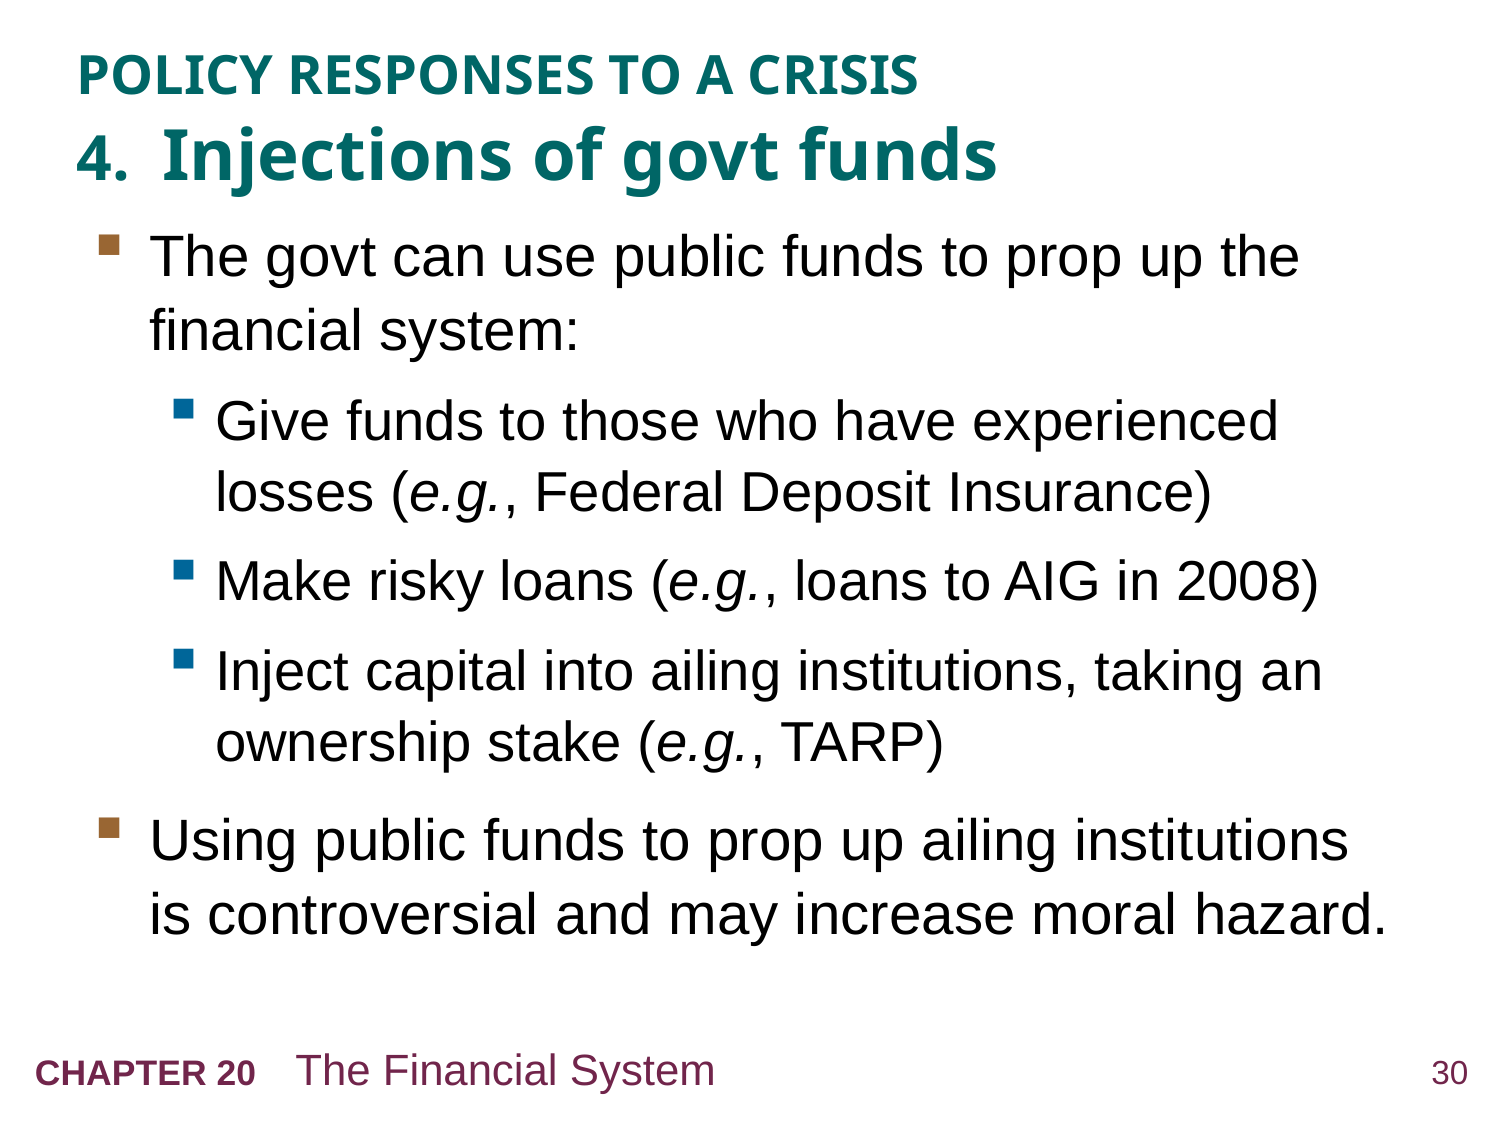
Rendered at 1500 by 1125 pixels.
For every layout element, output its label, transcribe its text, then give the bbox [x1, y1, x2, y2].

list The govt can use public funds to prop up the financial system: Give funds to those who have experienced losses (e.g., Federal Deposit Insurance) Make risky loans (e.g., loans to AIG in 2008) Inject capital into ailing institutions, taking an ownership stake (e.g., TARP) Using public funds to prop up ailing institutions is controversial and may increase moral hazard. [78, 207, 1425, 1009]
title POLICY RESPONSES TO A CRISIS 4. Injections of govt funds [76, 38, 1430, 193]
